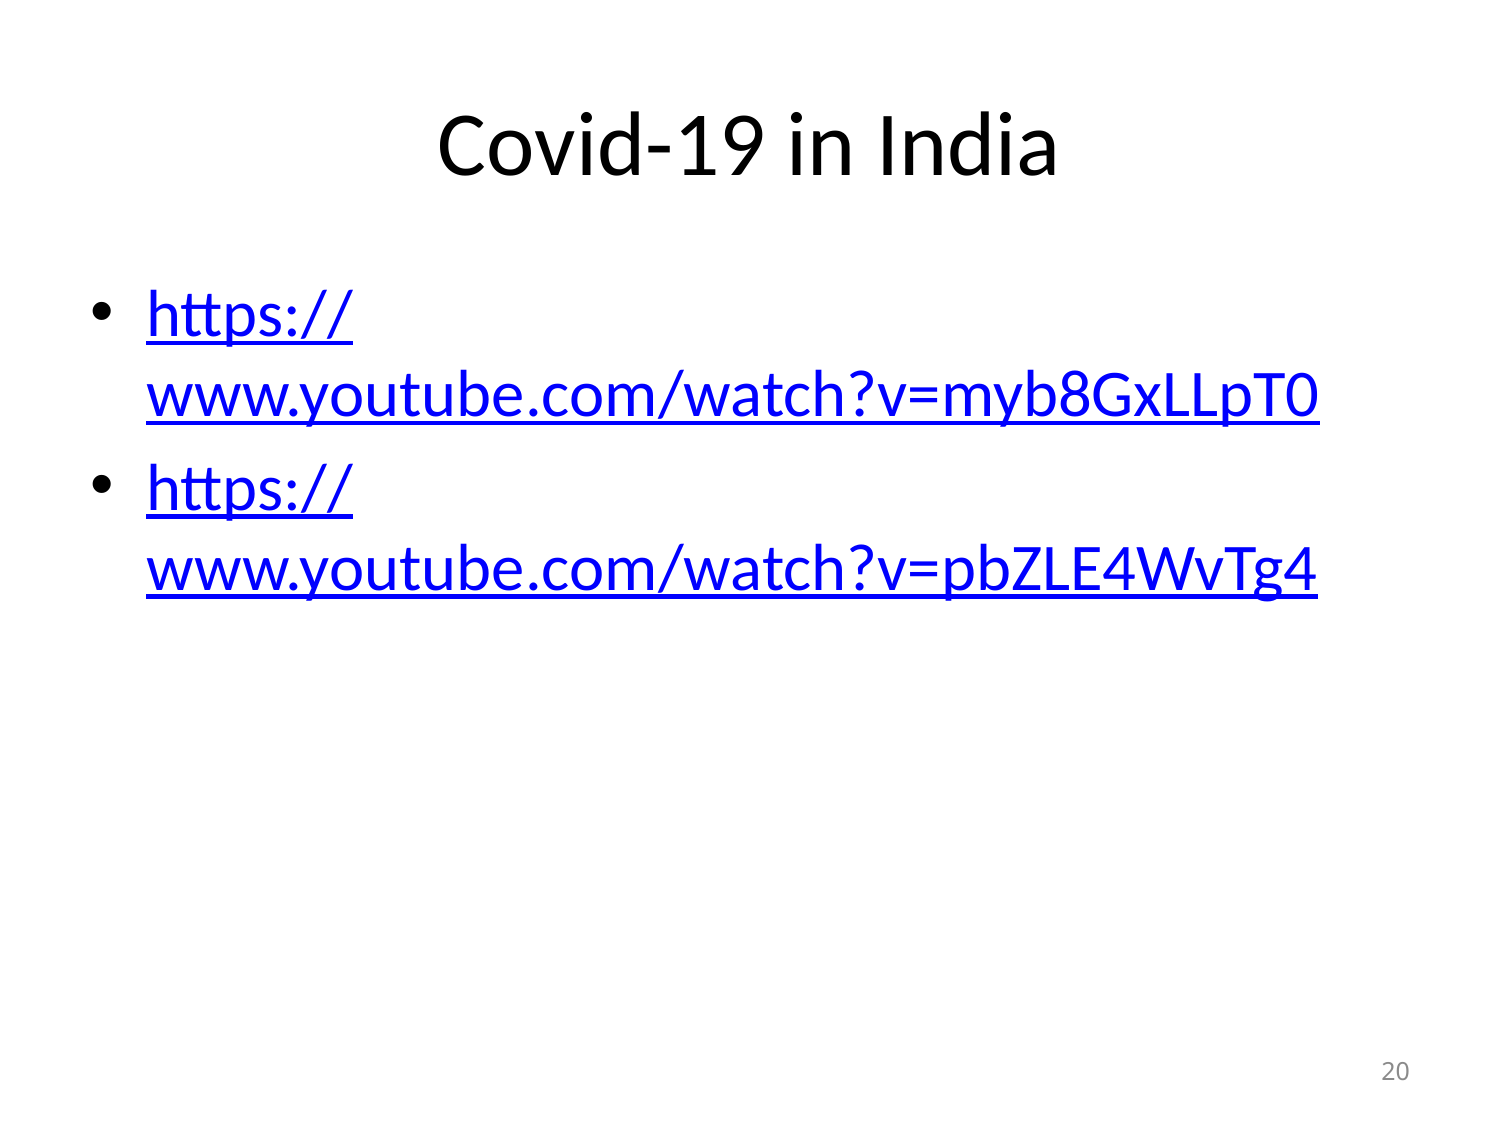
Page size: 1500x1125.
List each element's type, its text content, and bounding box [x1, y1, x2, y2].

list https://www.youtube.com/watch?v=myb8GxLLpT0 https://www.youtube.com/watch?v=pbZLE4WvTg4 [75, 262, 1425, 1005]
title Covid-19 in India [75, 45, 1425, 233]
slide_number 20 [1074, 1042, 1425, 1103]
